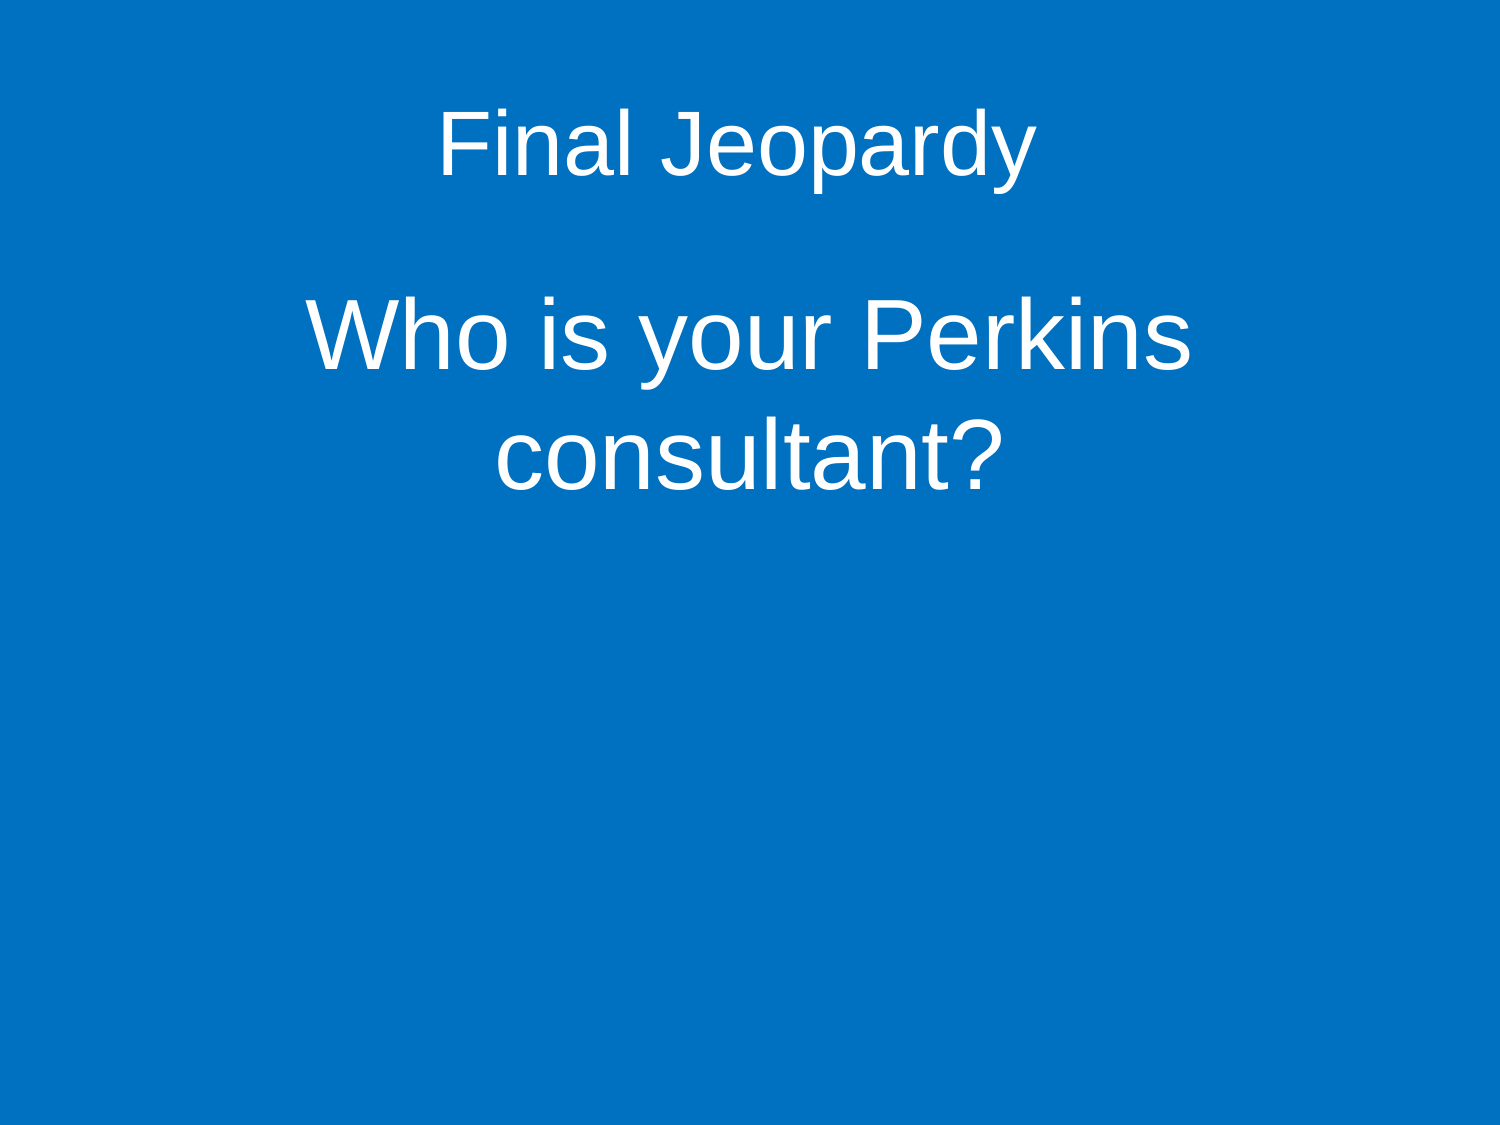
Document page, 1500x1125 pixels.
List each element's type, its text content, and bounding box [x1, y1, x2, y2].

title Final Jeopardy [74, 44, 1426, 233]
list Who is your Perkins consultant? [74, 262, 1426, 1013]
